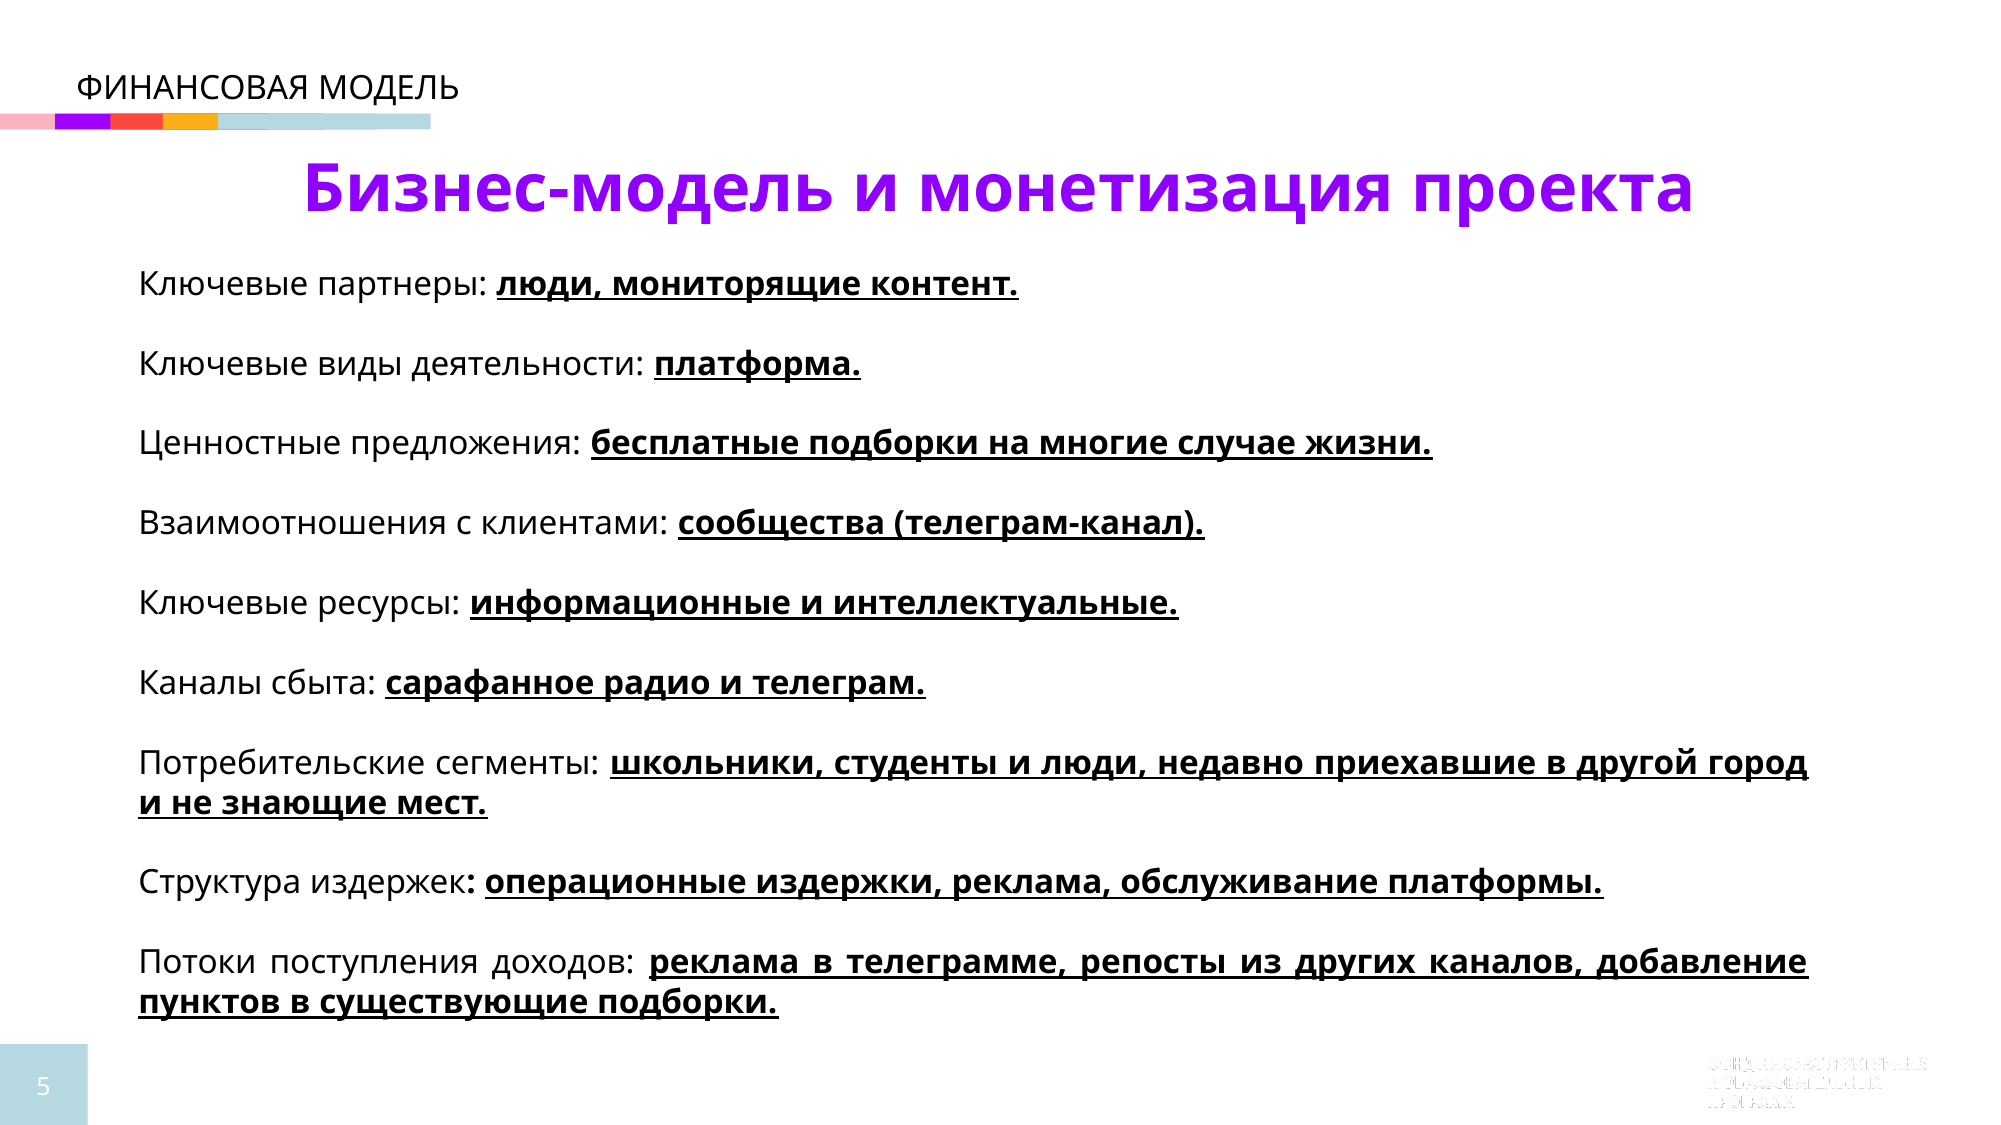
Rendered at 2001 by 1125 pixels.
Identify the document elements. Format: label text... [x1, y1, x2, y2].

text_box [0, 113, 431, 130]
text_box Ключевые партнеры: люди, мониторящие контент. Ключевые виды деятельности: платформа. Ценностные предложения: бесплатные подборки на многие случае жизни. Взаимоотношения с клиентами: сообщества (телеграм-канал). Ключевые ресурсы: информационные и интеллектуальные. Каналы сбыта: сарафанное радио и телеграм. Потребительские сегменты: школьники, студенты и люди, недавно приехавшие в другой город и не знающие мест. Структура издержек: операционные издержки, реклама, обслуживание платформы. Потоки поступления доходов: реклама в телеграмме, репосты из других каналов, добавление пунктов в существующие подборки. [123, 254, 1824, 1028]
picture [1647, 1006, 2000, 1125]
text_box Финансовая модель [68, 58, 1139, 114]
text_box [0, 1043, 88, 1125]
text_box Бизнес-модель и монетизация проекта [231, 137, 1769, 233]
